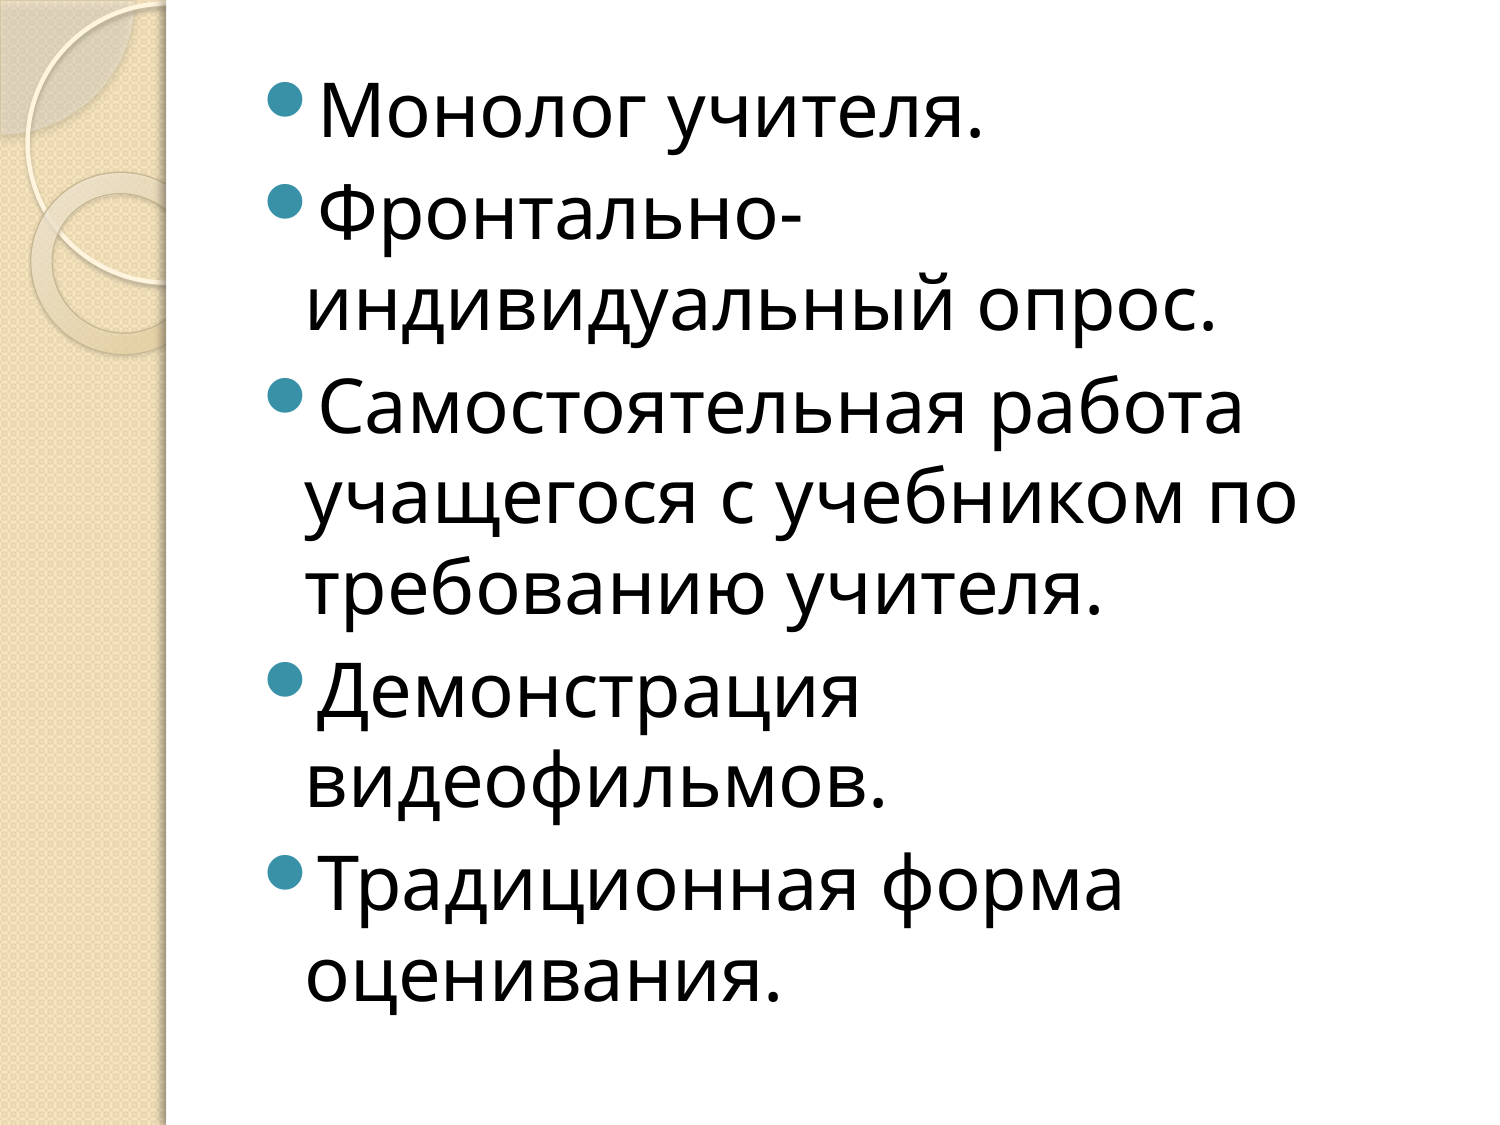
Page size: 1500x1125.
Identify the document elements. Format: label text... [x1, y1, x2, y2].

list Монолог учителя. Фронтально-индивидуальный опрос. Самостоятельная работа учащегося с учебником по требованию учителя. Демонстрация видеофильмов. Традиционная форма оценивания. [235, 54, 1466, 1025]
